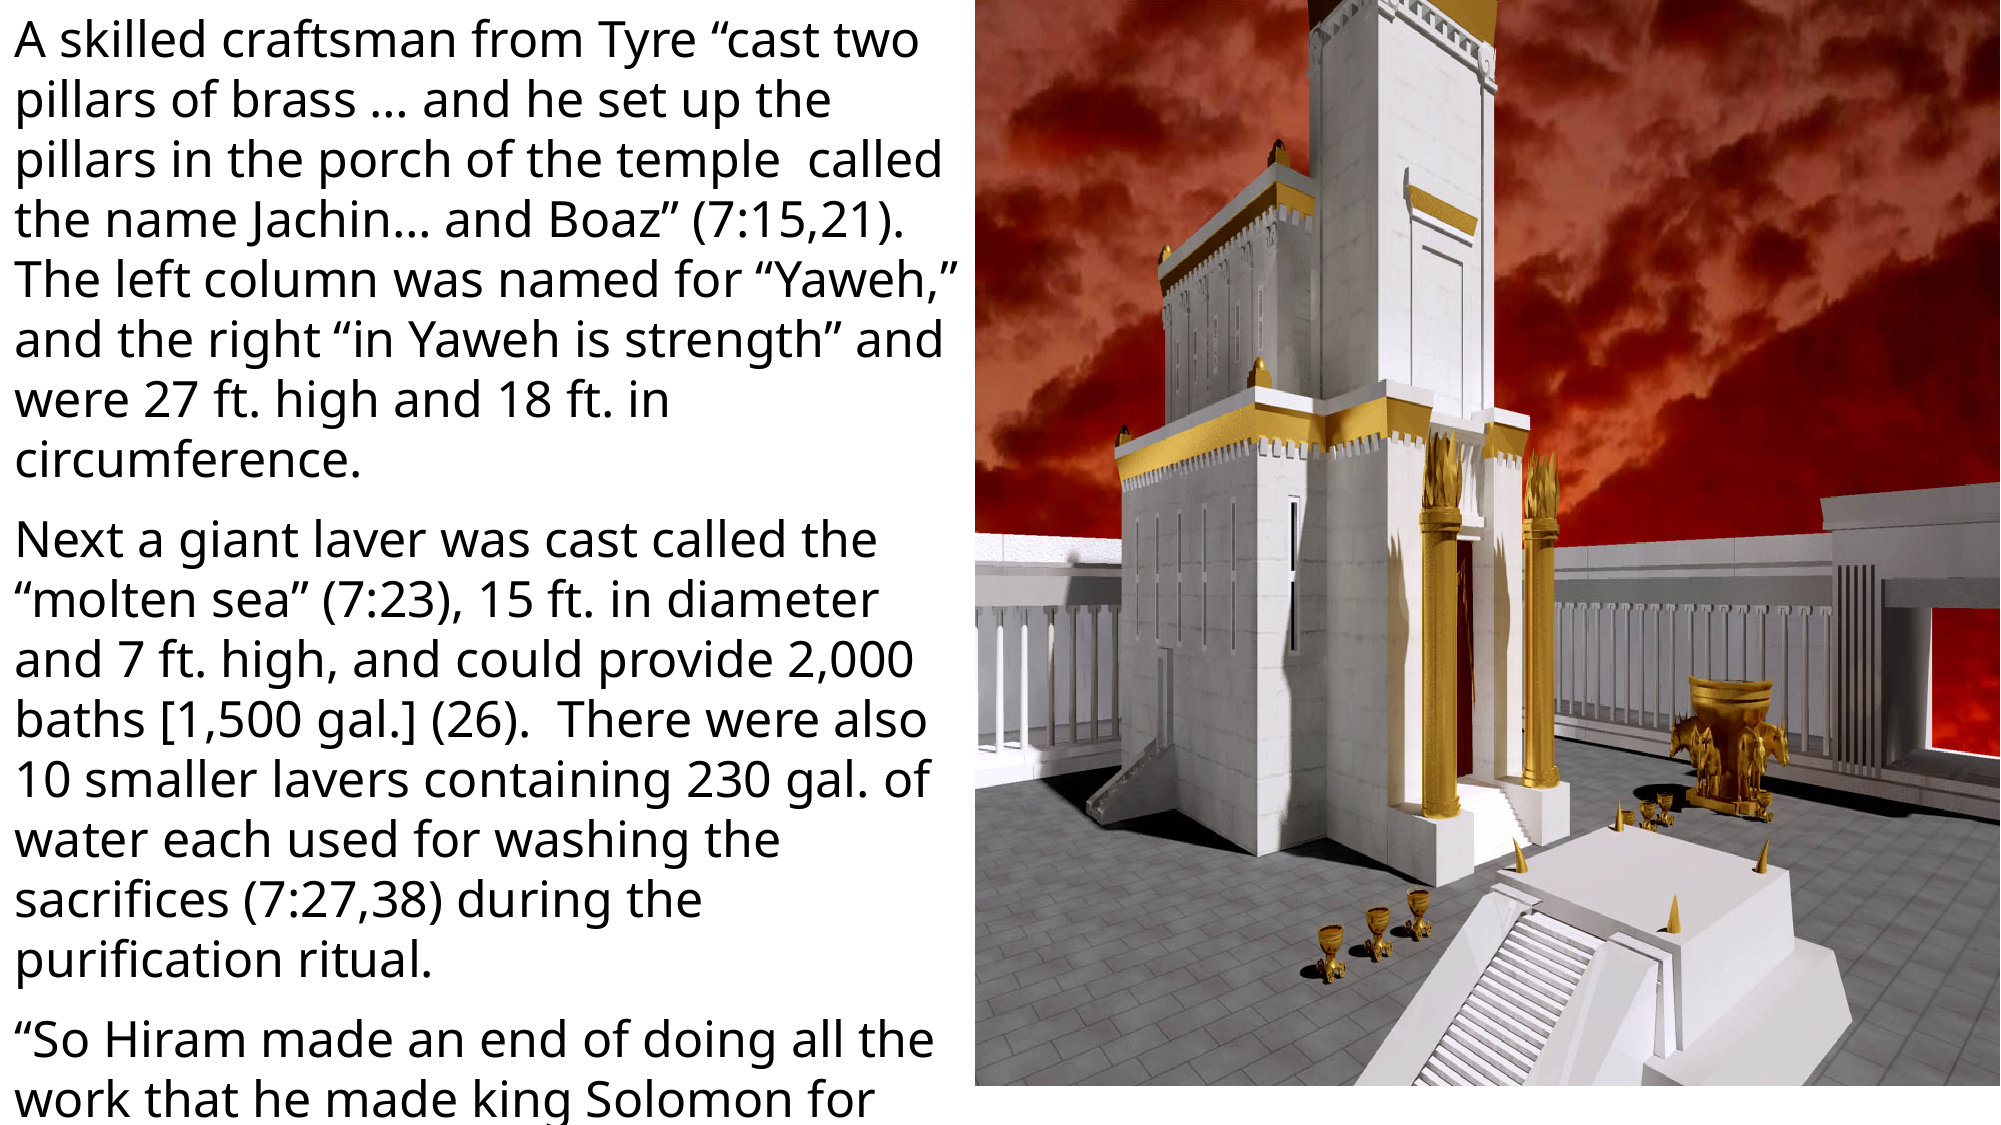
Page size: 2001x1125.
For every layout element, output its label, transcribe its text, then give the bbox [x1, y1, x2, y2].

text_box A skilled craftsman from Tyre “cast two pillars of brass … and he set up the pillars in the porch of the temple called the name Jachin… and Boaz” (7:15,21). The left column was named for “Yaweh,” and the right “in Yaweh is strength” and were 27 ft. high and 18 ft. in circumference. Next a giant laver was cast called the “molten sea” (7:23), 15 ft. in diameter and 7 ft. high, and could provide 2,000 baths [1,500 gal.] (26). There were also 10 smaller lavers containing 230 gal. of water each used for washing the sacrifices (7:27,38) during the purification ritual. “So Hiram made an end of doing all the work that he made king Solomon for the house of the LORD” (7:40). [0, 0, 975, 1125]
picture [974, 0, 2000, 1086]
